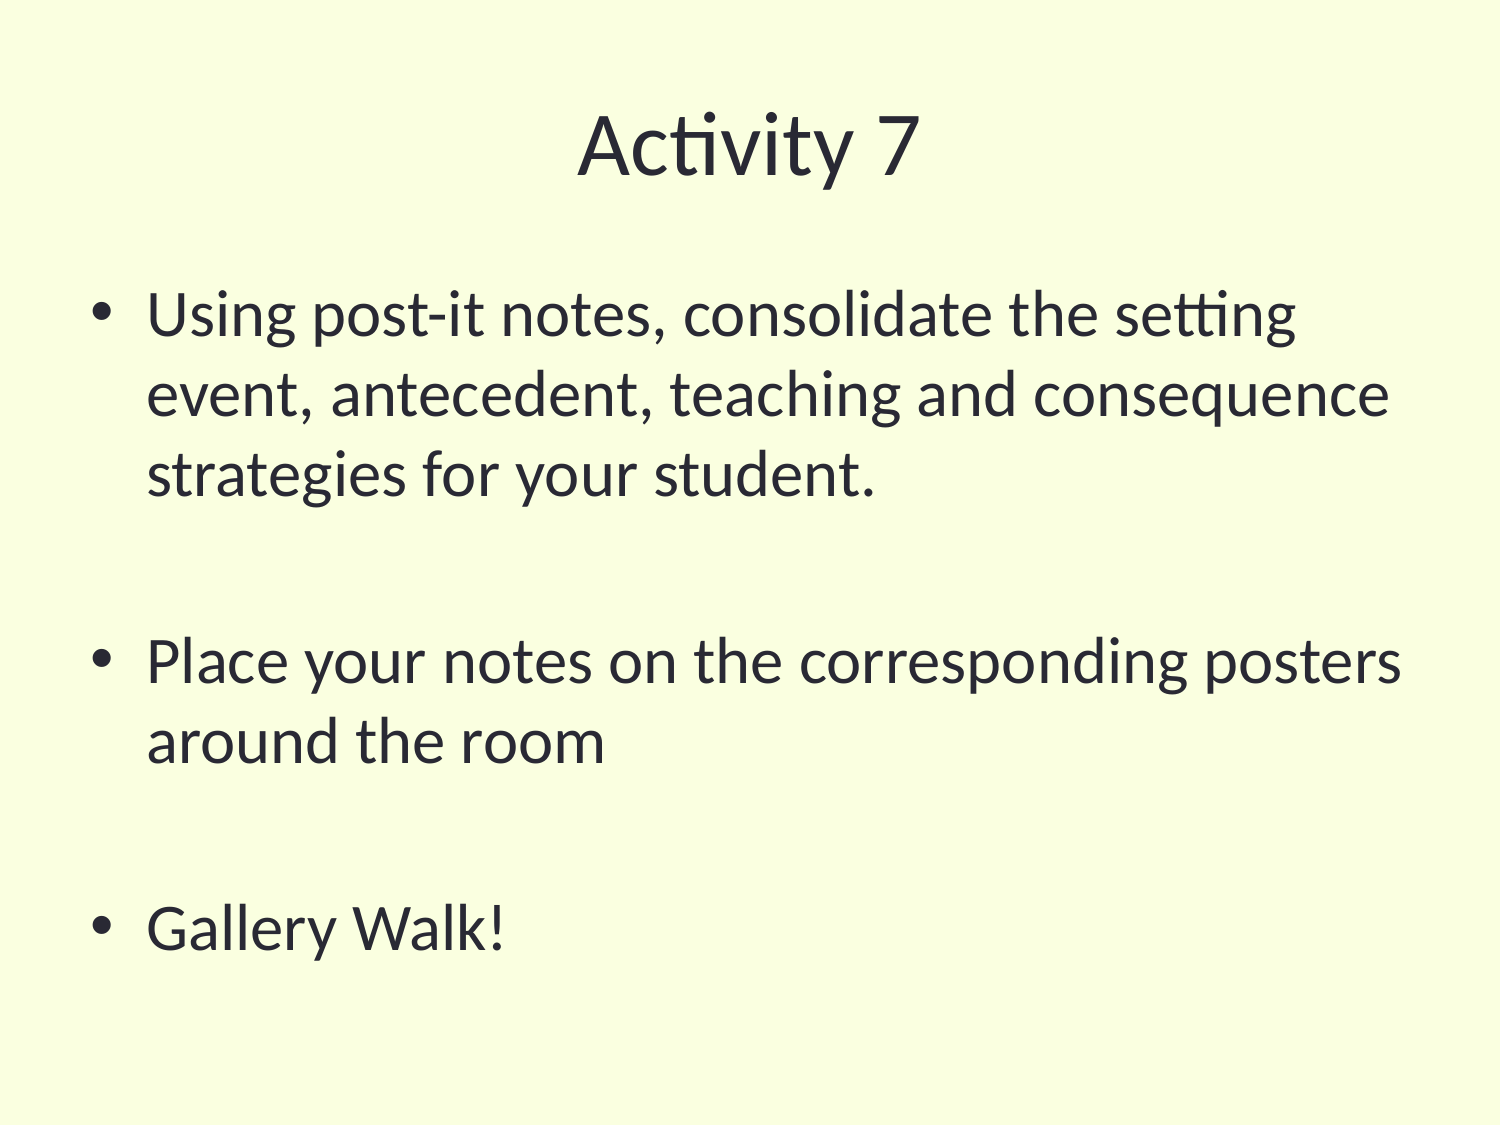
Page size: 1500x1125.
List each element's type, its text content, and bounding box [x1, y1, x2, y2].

list Using post-it notes, consolidate the setting event, antecedent, teaching and consequence strategies for your student. Place your notes on the corresponding posters around the room Gallery Walk! [75, 262, 1425, 1078]
title Activity 7 [75, 45, 1425, 233]
